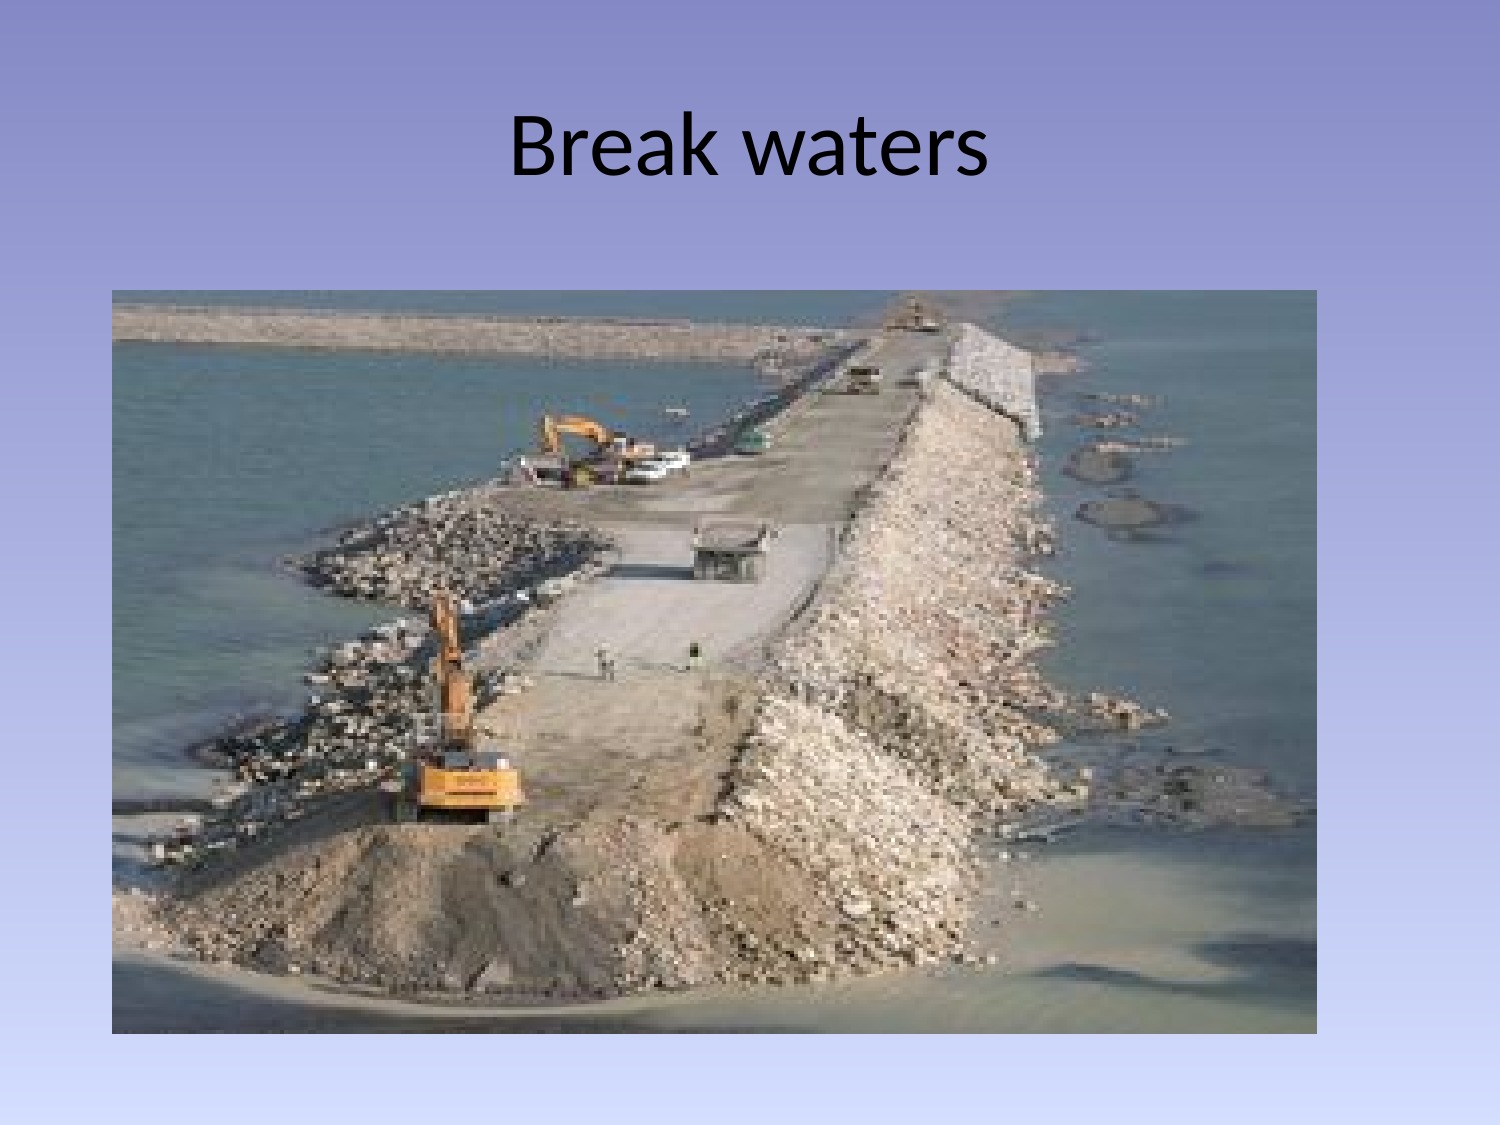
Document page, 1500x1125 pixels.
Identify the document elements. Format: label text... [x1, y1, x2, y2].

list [111, 290, 1318, 1035]
title Break waters [75, 45, 1425, 233]
